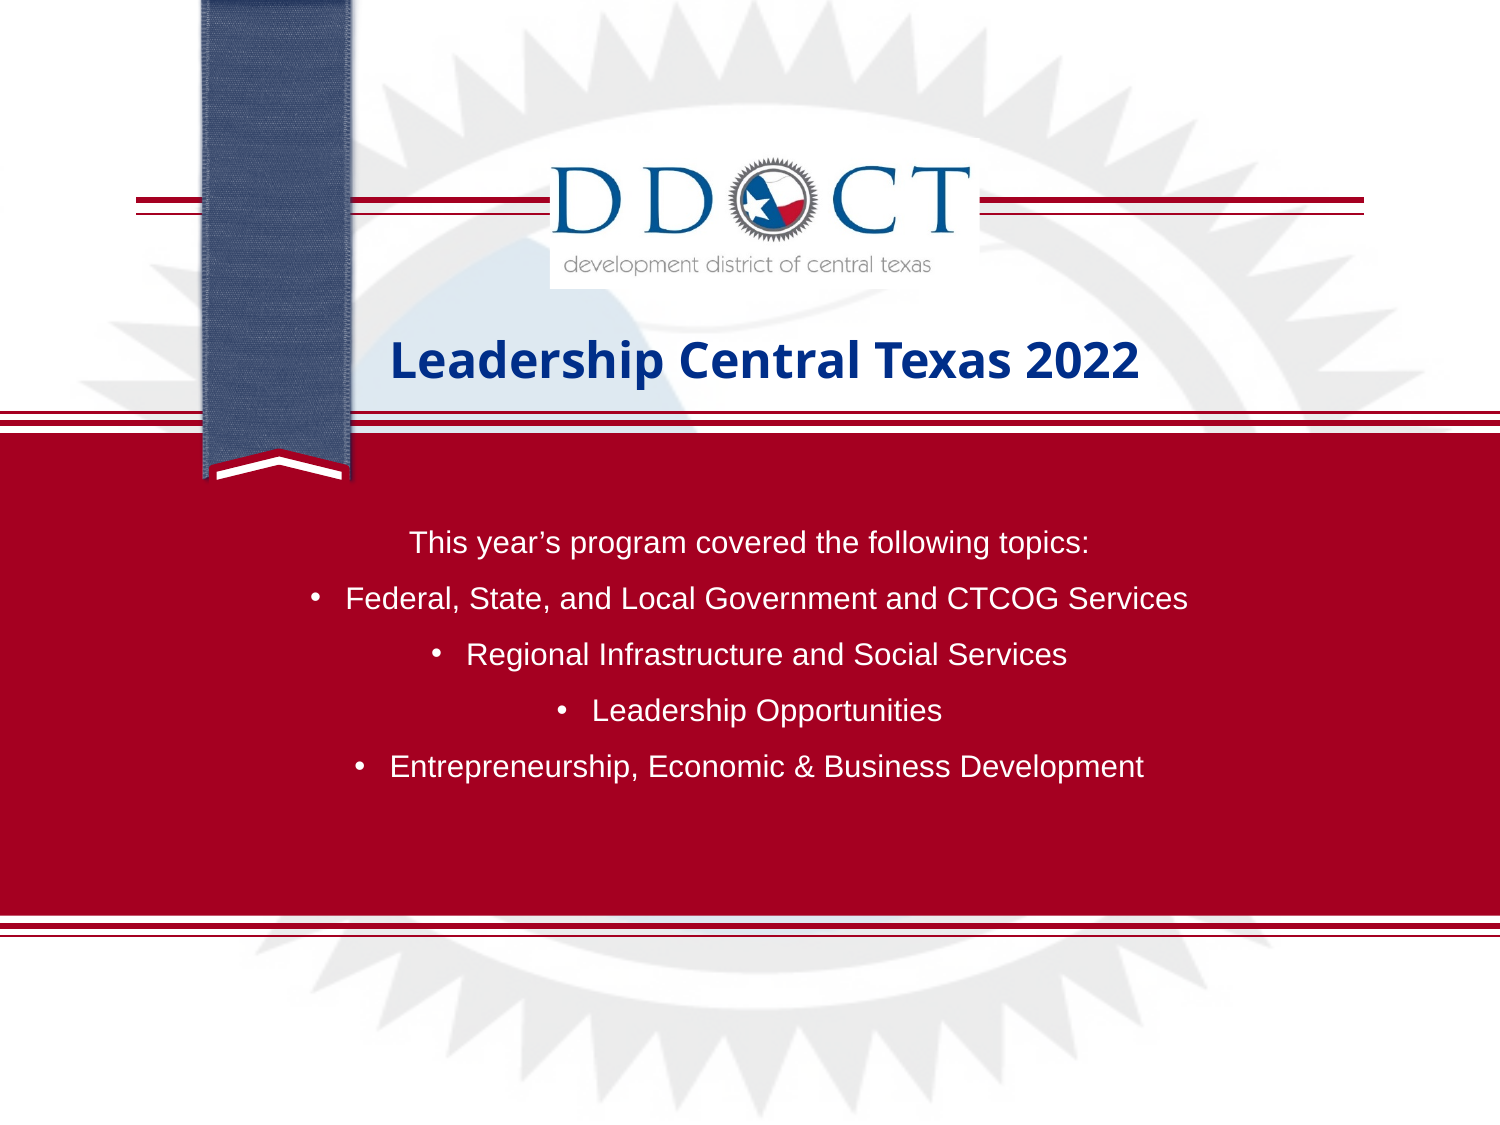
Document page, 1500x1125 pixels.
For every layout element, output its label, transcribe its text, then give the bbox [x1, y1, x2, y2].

list Leadership Central Texas 2022 [102, 213, 1427, 385]
picture [549, 138, 980, 289]
text_box This year’s program covered the following topics: Federal, State, and Local Government and CTCOG Services Regional Infrastructure and Social Services Leadership Opportunities Entrepreneurship, Economic & Business Development [173, 495, 1327, 792]
text_box [208, 448, 350, 489]
